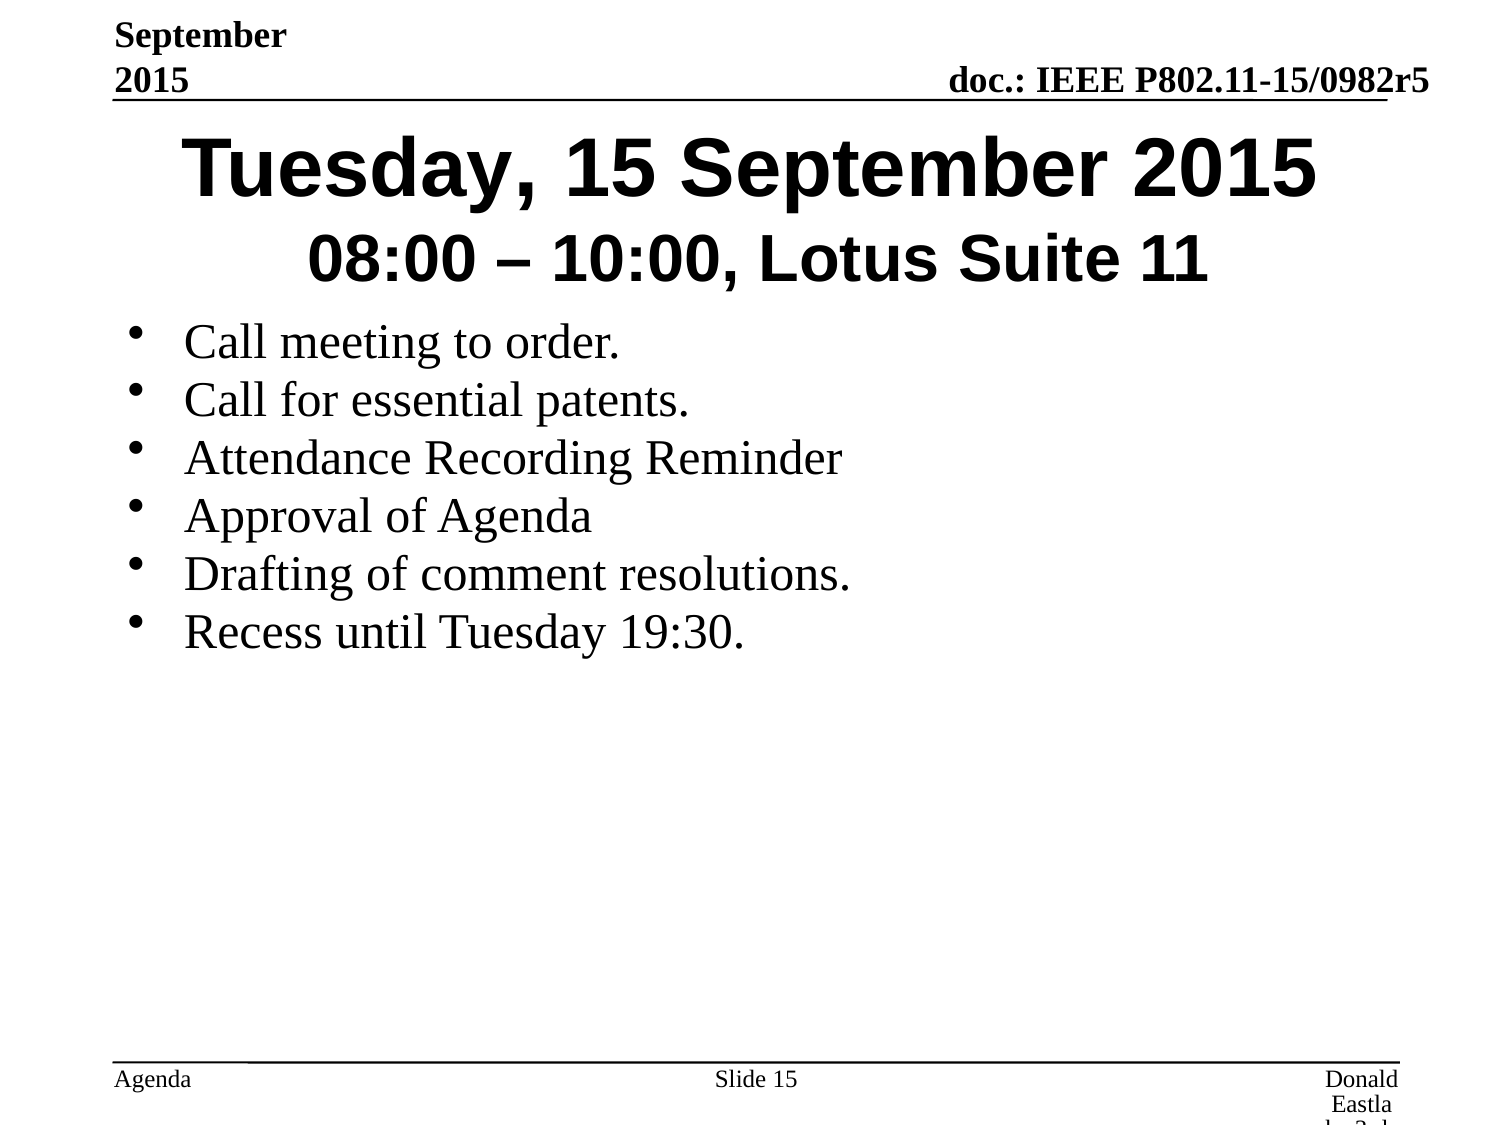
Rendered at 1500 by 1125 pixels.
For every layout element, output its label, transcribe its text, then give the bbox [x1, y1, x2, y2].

slide_number Slide 15 [712, 1063, 800, 1093]
title Tuesday, 15 September 2015 08:00 – 10:00, Lotus Suite 11 [112, 112, 1388, 288]
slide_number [114, 54, 290, 100]
list Call meeting to order. Call for essential patents. Attendance Recording Reminder Approval of Agenda Drafting of comment resolutions. Recess until Tuesday 19:30. [112, 312, 1413, 1063]
footer Donald Eastlake 3rd, Huawei Technologies [1325, 1063, 1402, 1093]
